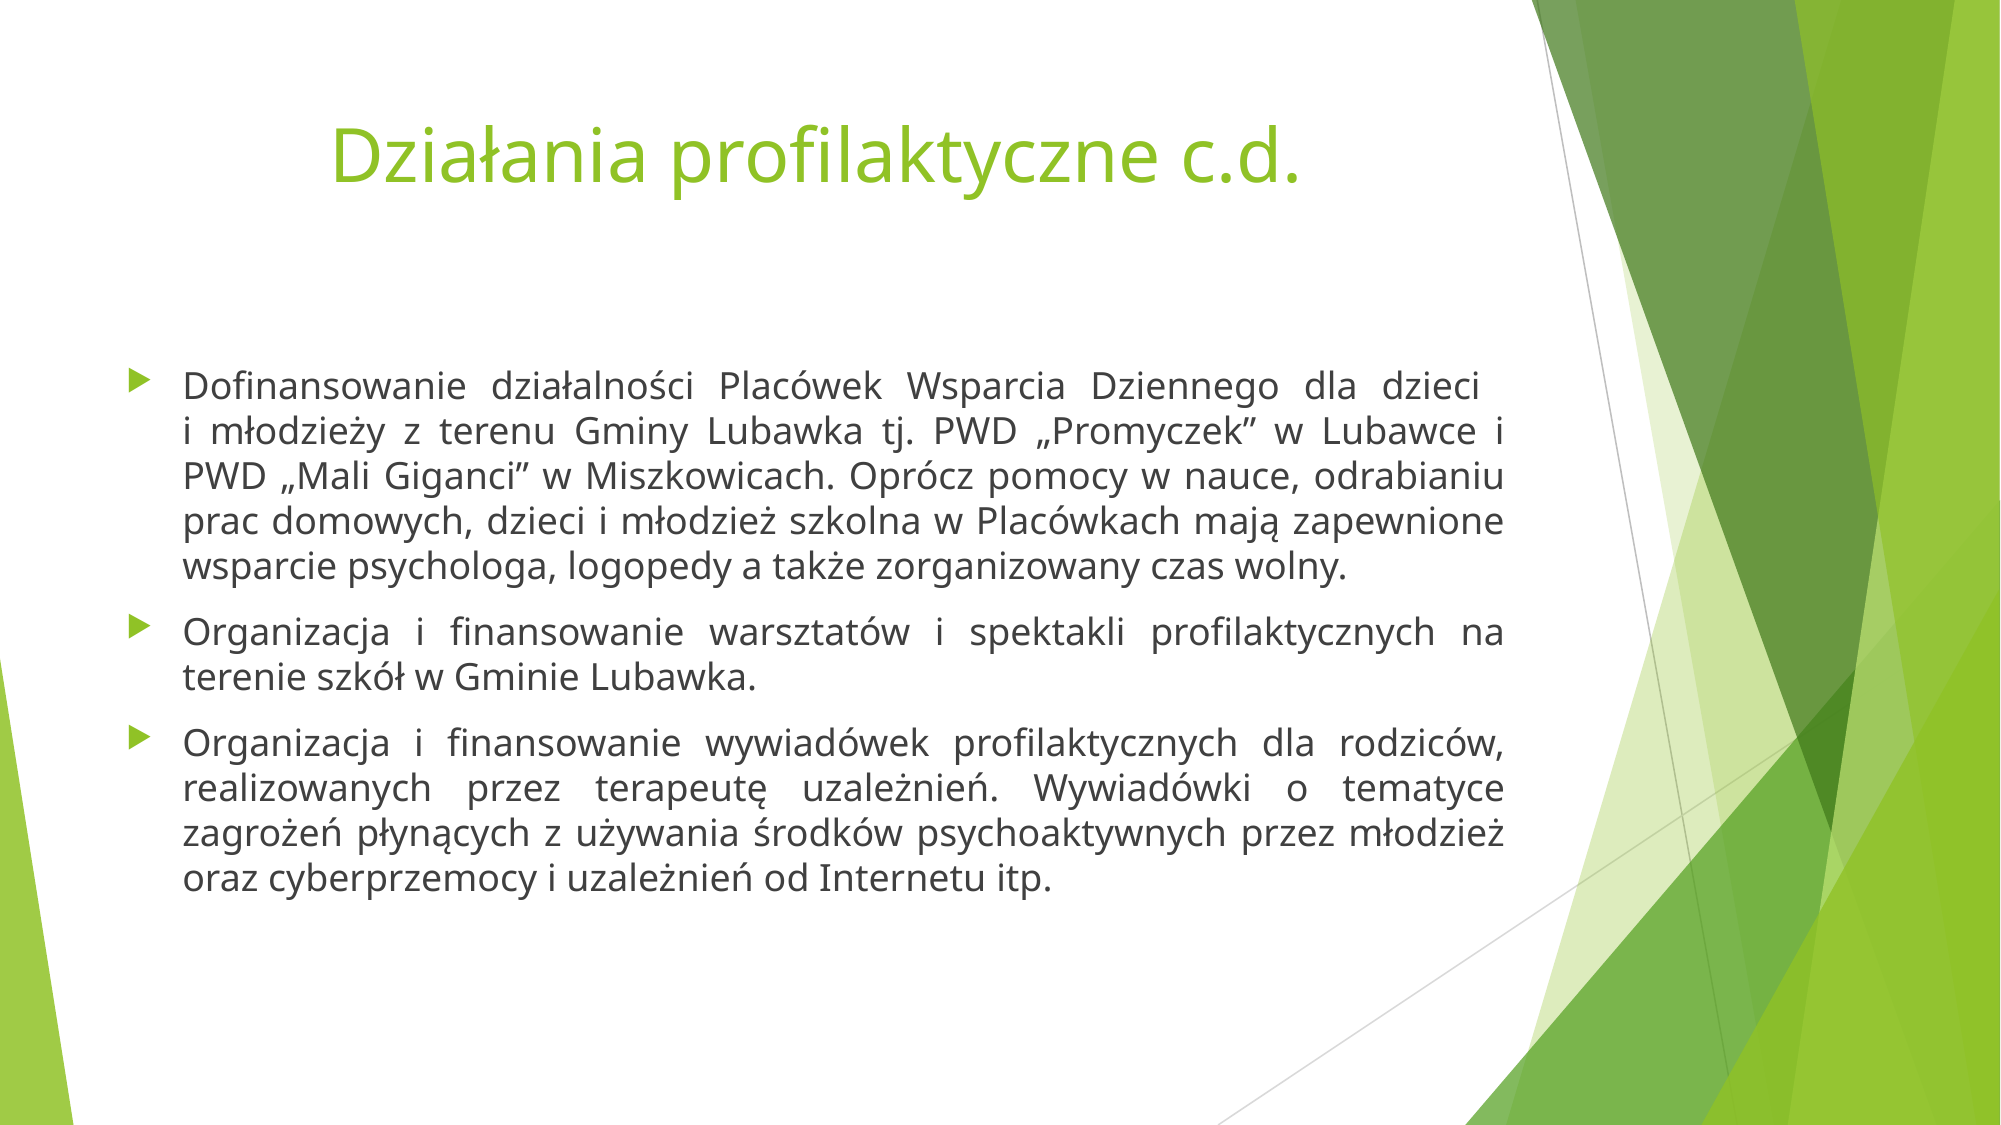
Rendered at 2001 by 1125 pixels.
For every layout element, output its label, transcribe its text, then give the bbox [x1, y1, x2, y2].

list Dofinansowanie działalności Placówek Wsparcia Dziennego dla dzieci i młodzieży z terenu Gminy Lubawka tj. PWD „Promyczek” w Lubawce i PWD „Mali Giganci” w Miszkowicach. Oprócz pomocy w nauce, odrabianiu prac domowych, dzieci i młodzież szkolna w Placówkach mają zapewnione wsparcie psychologa, logopedy a także zorganizowany czas wolny. Organizacja i finansowanie warsztatów i spektakli profilaktycznych na terenie szkół w Gminie Lubawka. Organizacja i finansowanie wywiadówek profilaktycznych dla rodziców, realizowanych przez terapeutę uzależnień. Wywiadówki o tematyce zagrożeń płynących z używania środków psychoaktywnych przez młodzież oraz cyberprzemocy i uzależnień od Internetu itp. [111, 354, 1522, 992]
title Działania profilaktyczne c.d. [111, 99, 1522, 317]
